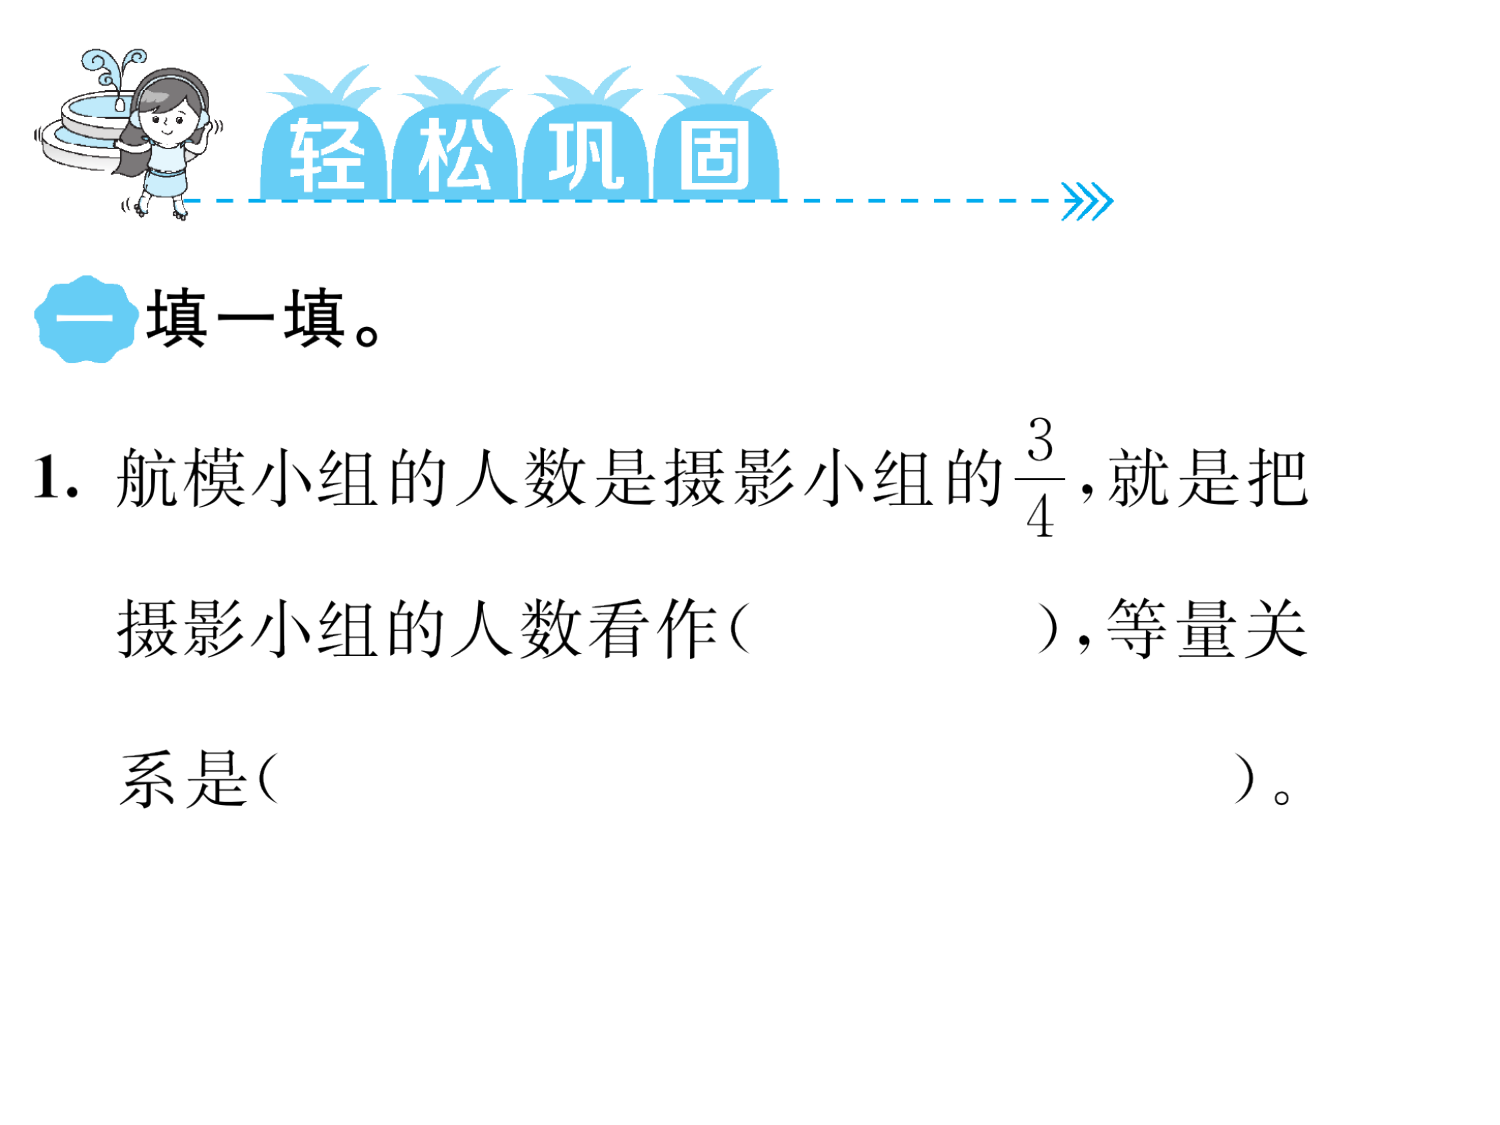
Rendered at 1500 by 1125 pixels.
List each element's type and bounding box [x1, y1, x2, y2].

picture [29, 30, 1447, 863]
